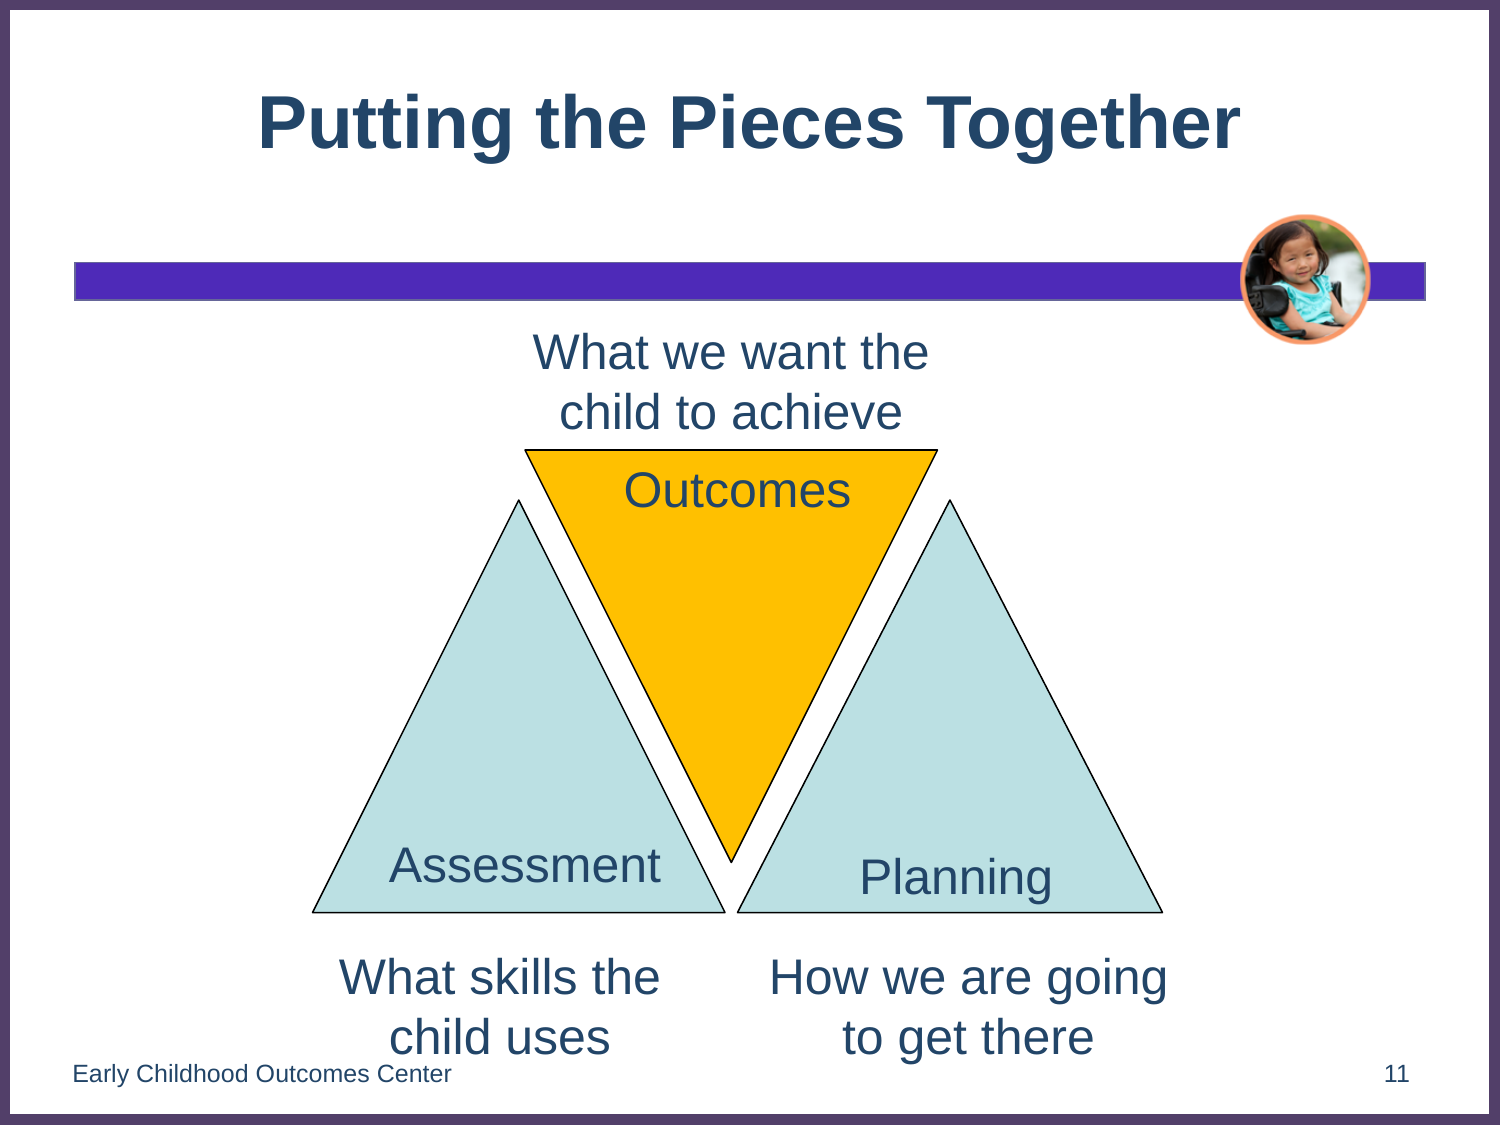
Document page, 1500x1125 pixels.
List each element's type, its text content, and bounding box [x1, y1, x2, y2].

text_box [525, 450, 938, 863]
text_box Outcomes [575, 449, 900, 525]
text_box What skills the child uses [274, 937, 725, 1073]
text_box [737, 500, 1163, 913]
title Putting the Pieces Together [87, 24, 1413, 213]
slide_number 11 [1074, 1042, 1425, 1103]
text_box Planning [812, 837, 1100, 913]
footer Early Childhood Outcomes Center [24, 1042, 500, 1103]
text_box What we want the child to achieve [499, 312, 963, 448]
text_box Assessment [362, 824, 688, 900]
text_box How we are going to get there [749, 937, 1188, 1073]
text_box [312, 500, 726, 913]
picture [1237, 213, 1373, 346]
